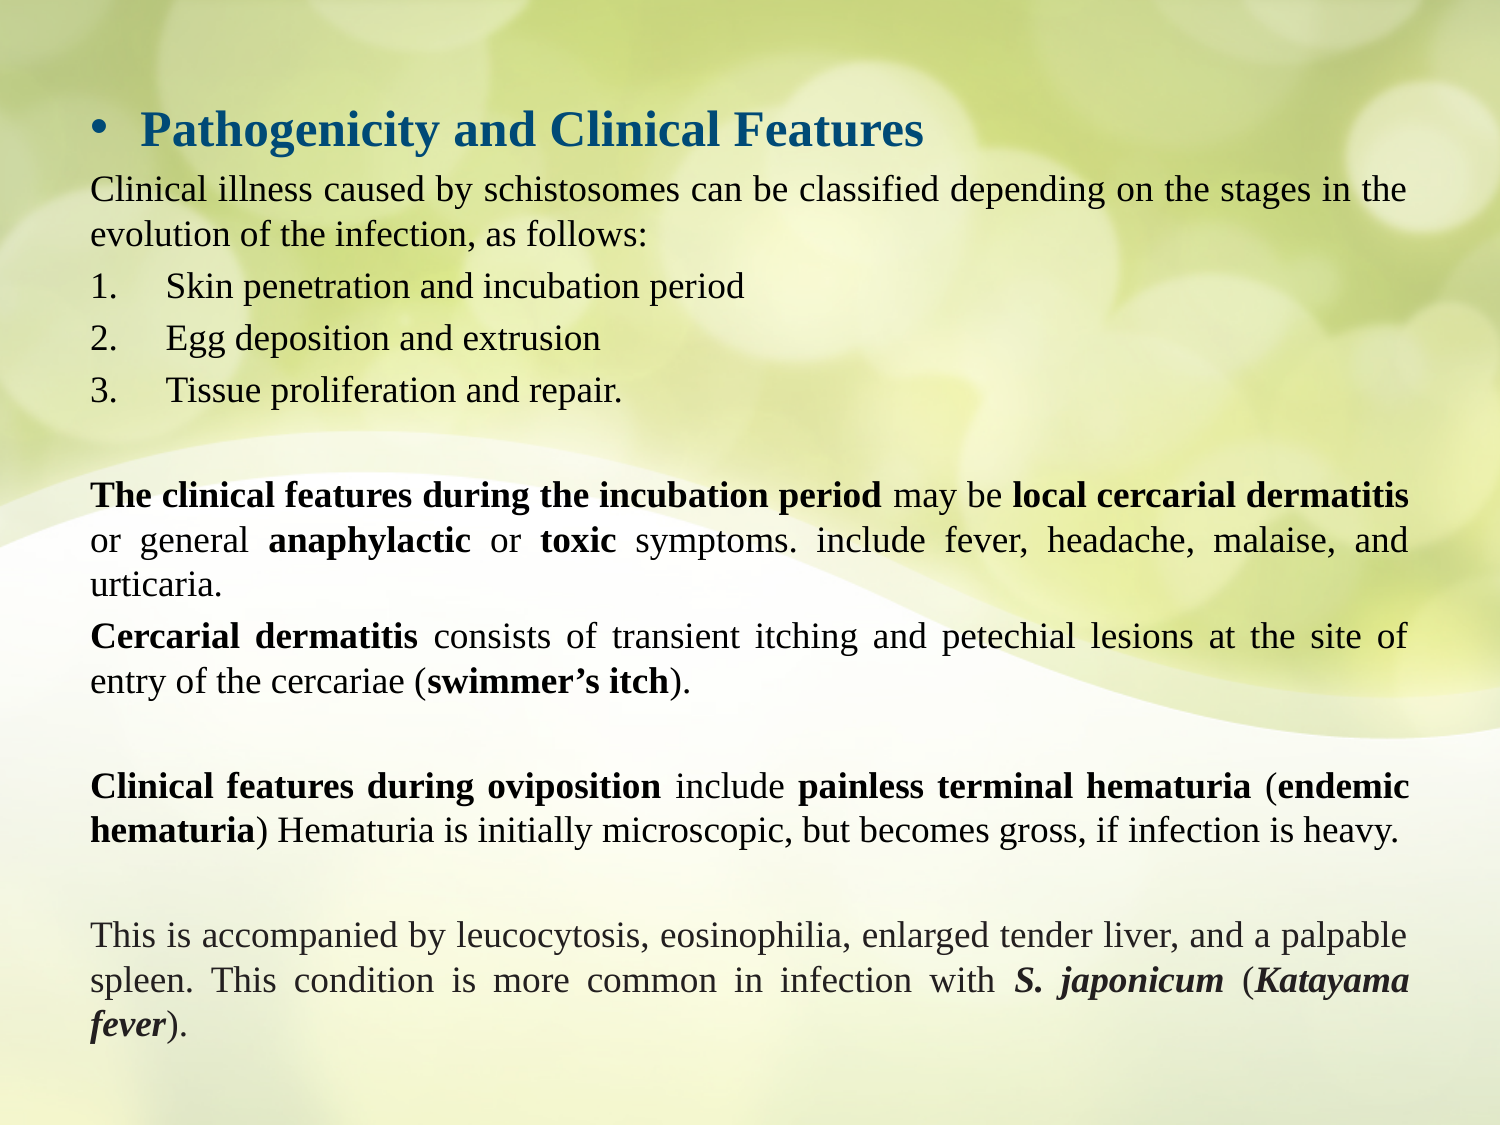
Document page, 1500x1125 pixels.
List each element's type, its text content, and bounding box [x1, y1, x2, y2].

list Pathogenicity and Clinical Features Clinical illness caused by schistosomes can be classified depending on the stages in the evolution of the infection, as follows: Skin penetration and incubation period Egg deposition and extrusion Tissue proliferation and repair. The clinical features during the incubation period may be local cercarial dermatitis or general anaphylactic or toxic symptoms. include fever, headache, malaise, and urticaria. Cercarial dermatitis consists of transient itching and petechial lesions at the site of entry of the cercariae (swimmer’s itch). Clinical features during oviposition include painless terminal hematuria (endemic hematuria) Hematuria is initially microscopic, but becomes gross, if infection is heavy. This is accompanied by leucocytosis, eosinophilia, enlarged tender liver, and a palpable spleen. This condition is more common in infection with S. japonicum (Katayama fever). [75, 87, 1425, 1088]
